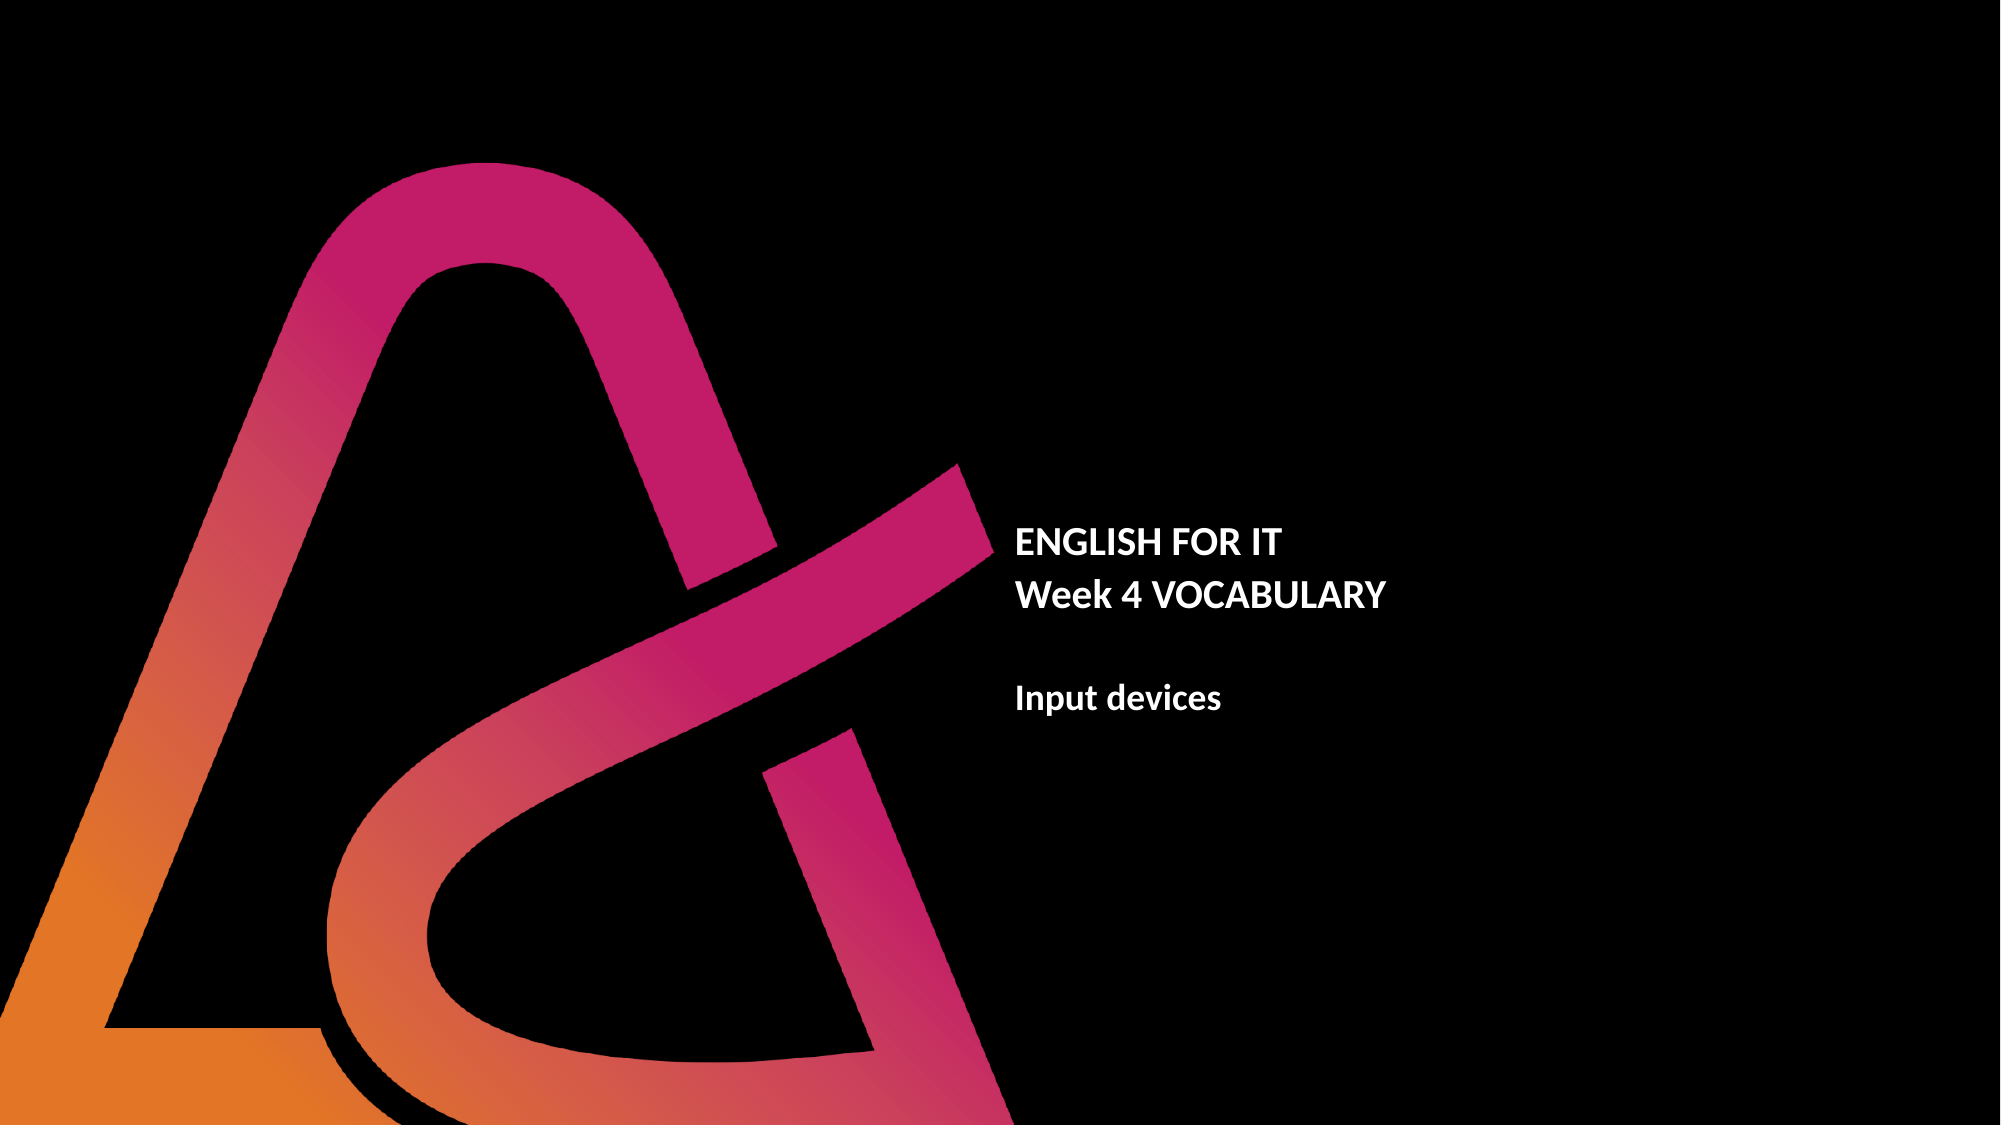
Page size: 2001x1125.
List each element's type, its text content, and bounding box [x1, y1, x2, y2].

title ENGLISH FOR IT Week 4 VOCABULARY Input devices [999, 447, 1757, 778]
picture [0, 143, 1015, 1125]
